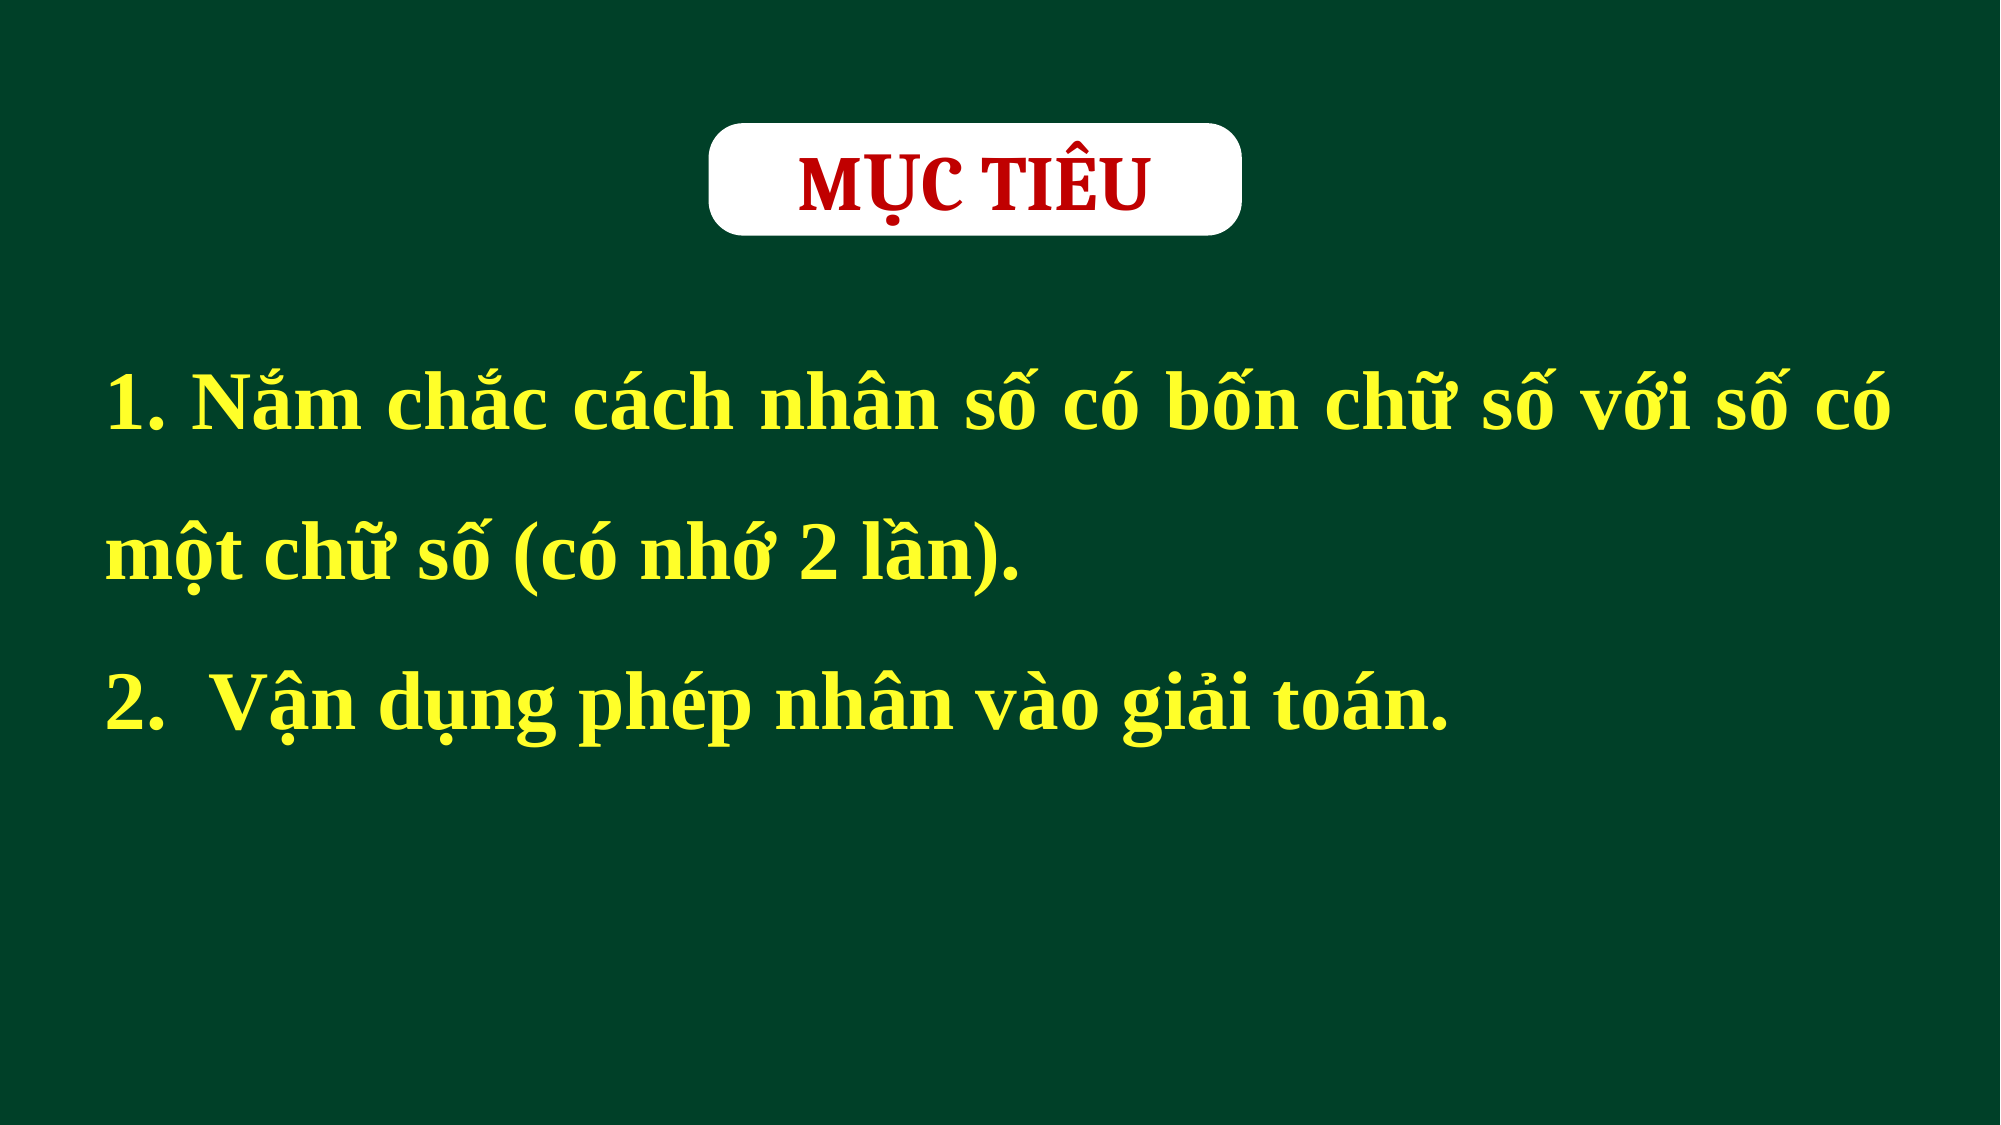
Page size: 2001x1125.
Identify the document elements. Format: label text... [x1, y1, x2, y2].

text_box 1. Nắm chắc cách nhân số có bốn chữ số với số có một chữ số (có nhớ 2 lần). 2. Vận dụng phép nhân vào giải toán. [89, 288, 1910, 754]
text_box MỤC TIÊU [706, 121, 1244, 238]
